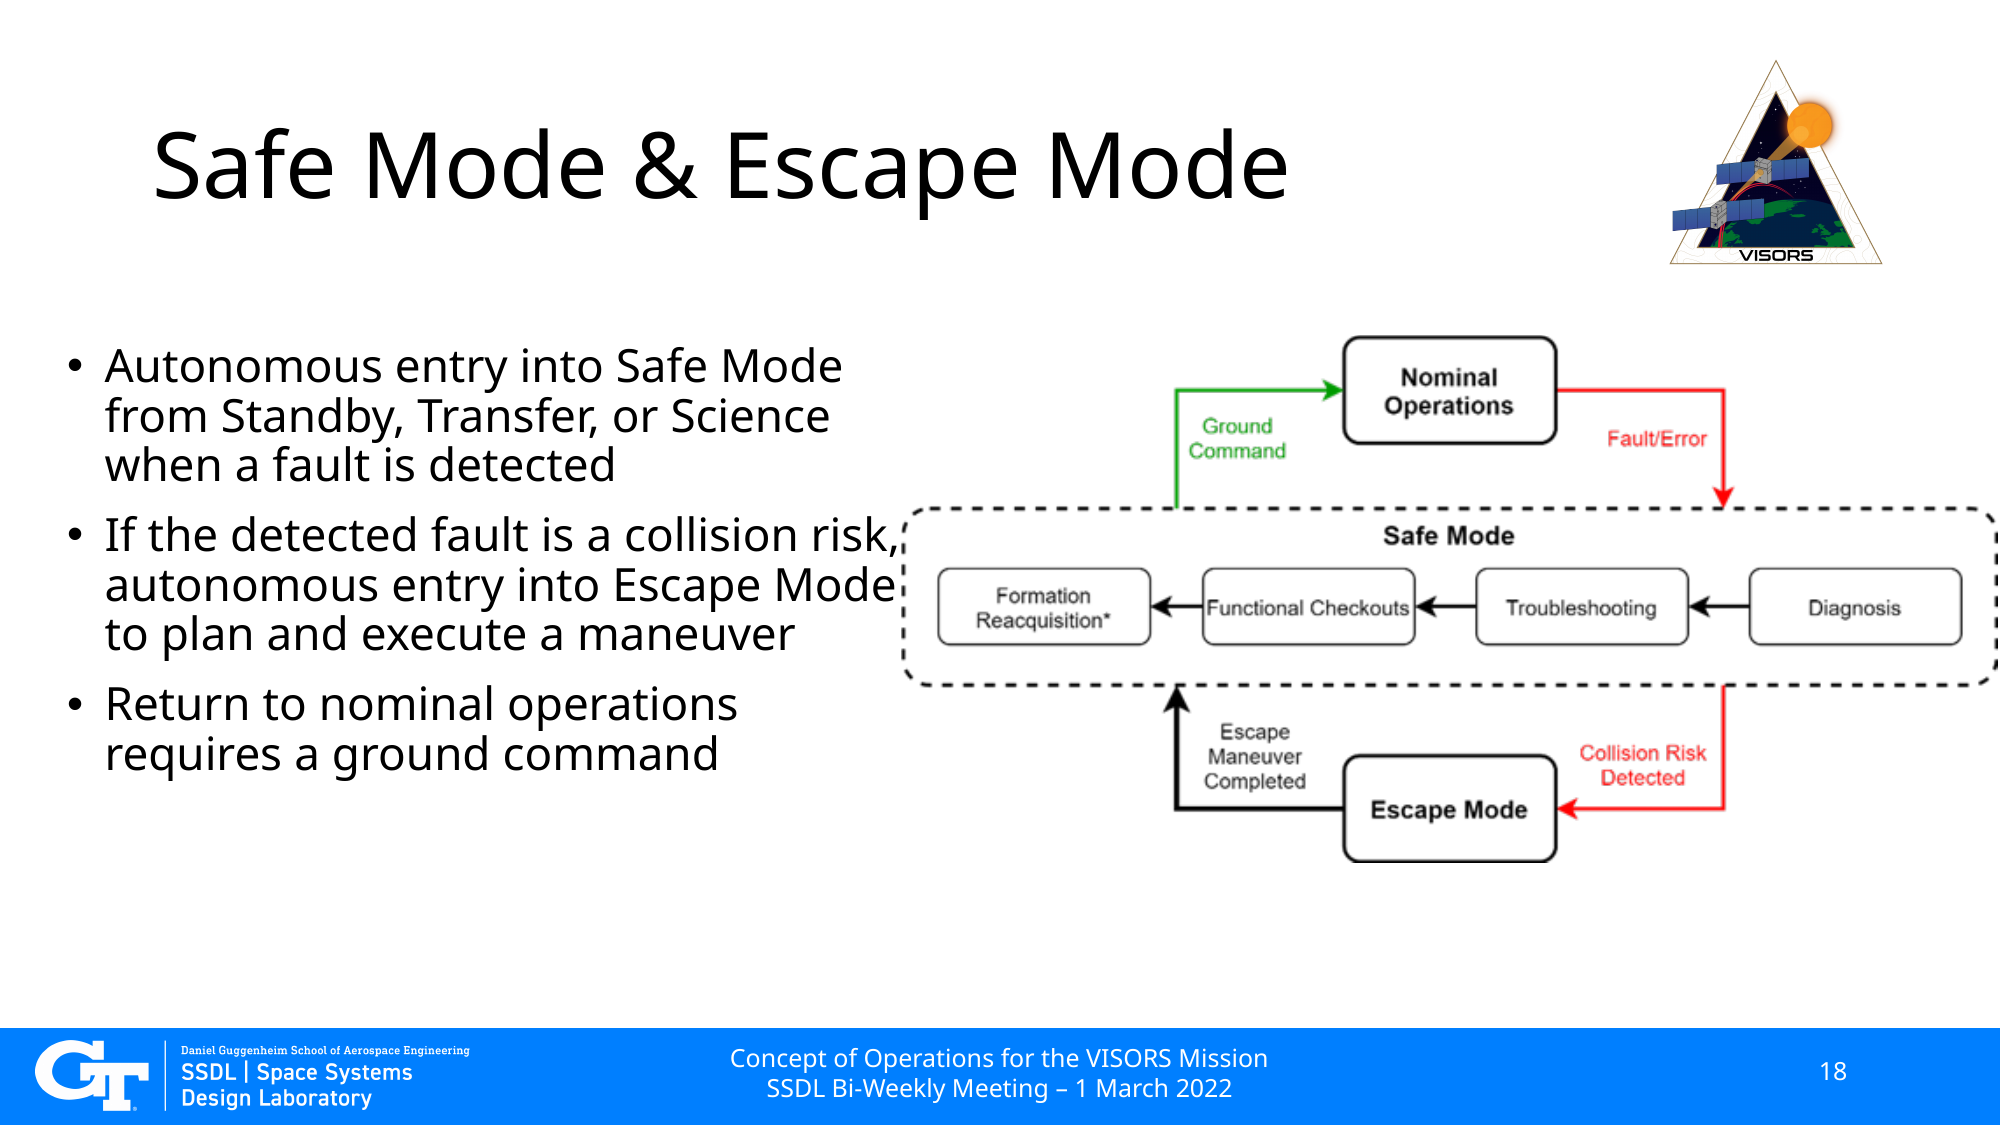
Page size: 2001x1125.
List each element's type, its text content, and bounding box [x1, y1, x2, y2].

list Autonomous entry into Safe Mode from Standby, Transfer, or Science when a fault is detected If the detected fault is a collision risk, autonomous entry into Escape Mode to plan and execute a maneuver Return to nominal operations requires a ground command [52, 335, 935, 985]
picture [1687, 59, 1883, 265]
slide_number 18 [1412, 1042, 1863, 1103]
footer Concept of Operations for the VISORS Mission SSDL Bi-Weekly Meeting – 1 March 2022 [662, 1042, 1338, 1103]
picture [901, 335, 1998, 863]
title Safe Mode & Escape Mode [137, 59, 1687, 278]
picture [35, 1040, 470, 1112]
